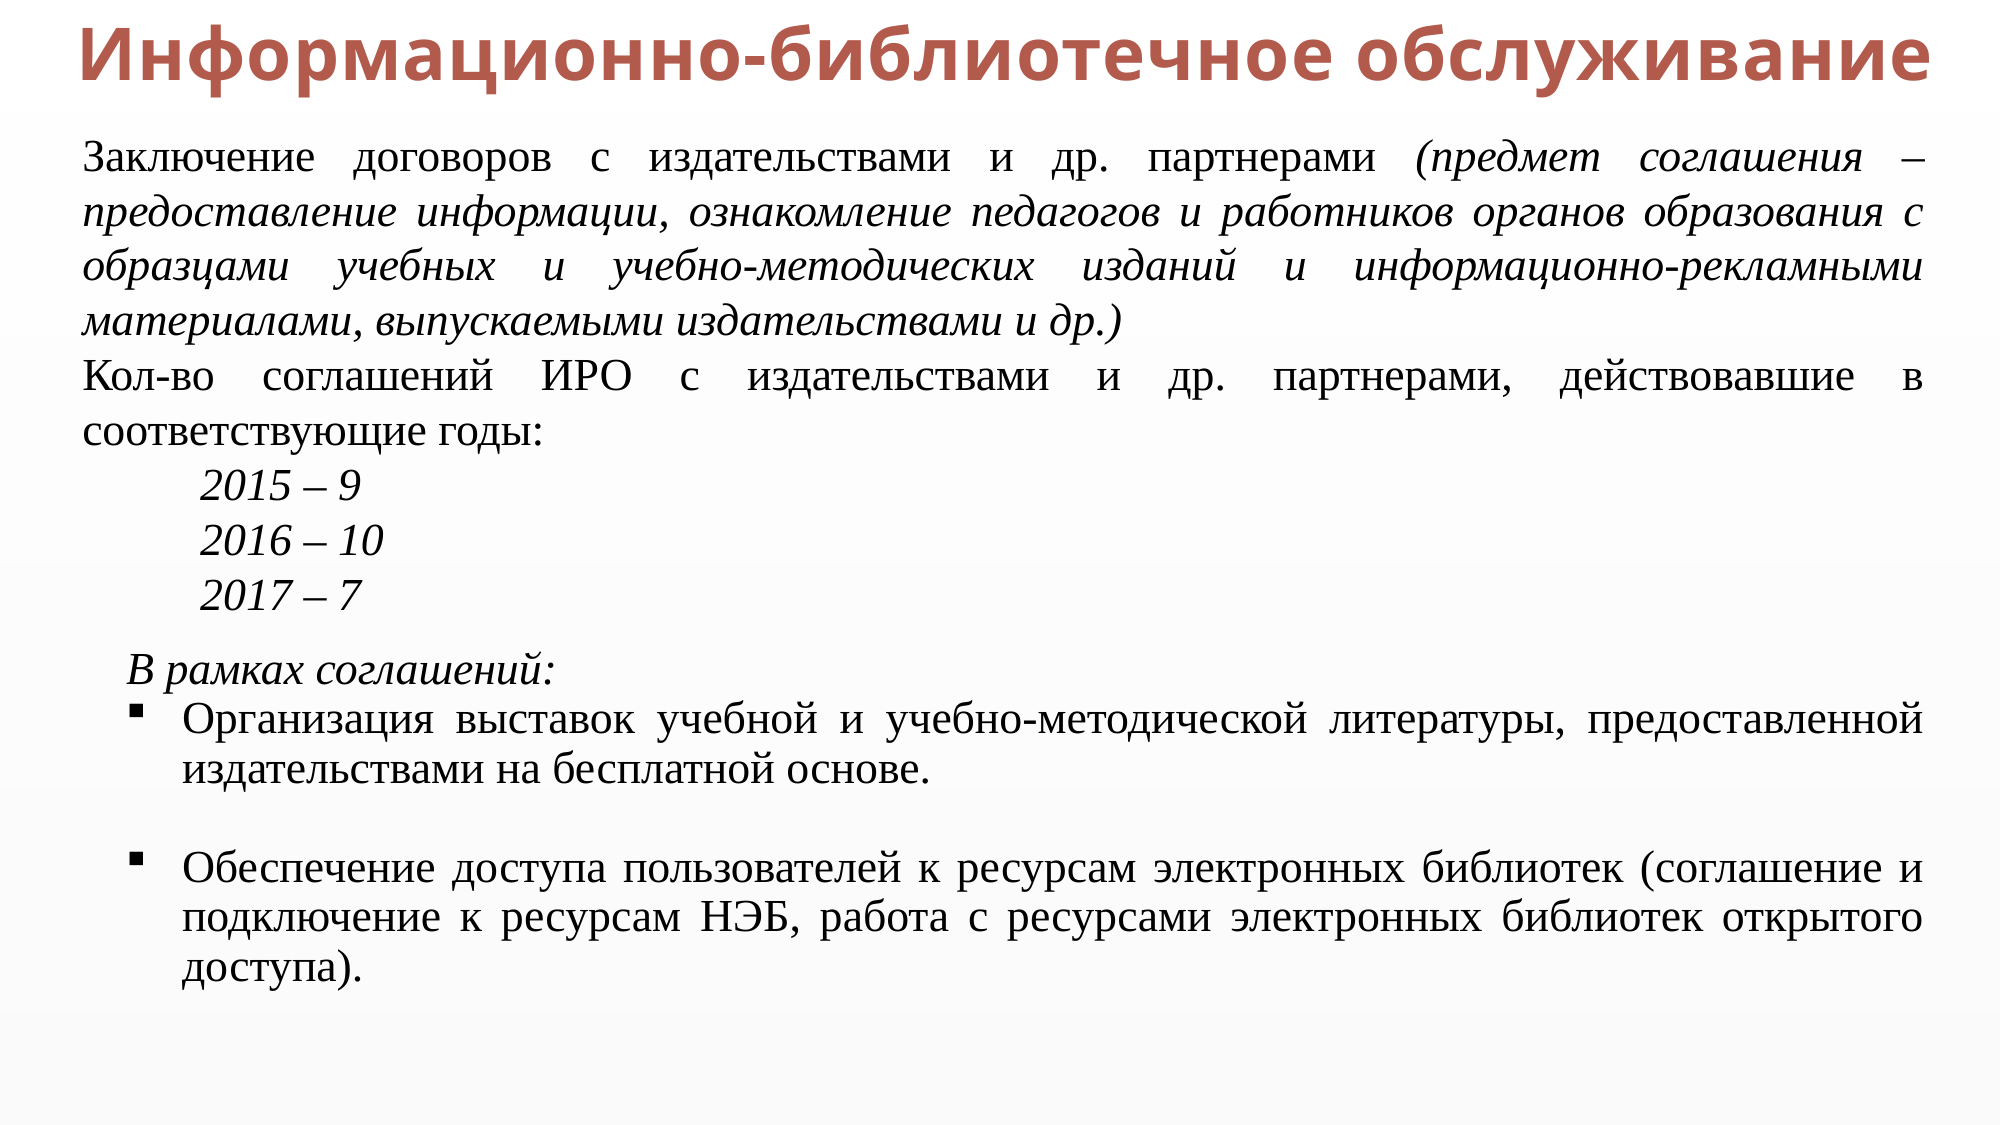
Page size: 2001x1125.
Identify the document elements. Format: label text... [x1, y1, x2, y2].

text_box Информационно-библиотечное обслуживание [61, 0, 1951, 103]
text_box Заключение договоров с издательствами и др. партнерами (предмет соглашения – предоставление информации, ознакомление педагогов и работников органов образования с образцами учебных и учебно-методических изданий и информационно-рекламными материалами, выпускаемыми издательствами и др.) Кол-во соглашений ИРО с издательствами и др. партнерами, действовавшие в соответствующие годы: 2015 – 9 2016 – 10 2017 – 7 В рамках соглашений: Организация выставок учебной и учебно-методической литературы, предоставленной издательствами на бесплатной основе. Обеспечение доступа пользователей к ресурсам электронных библиотек (соглашение и подключение к ресурсам НЭБ, работа с ресурсами электронных библиотек открытого доступа). [67, 117, 1940, 1048]
